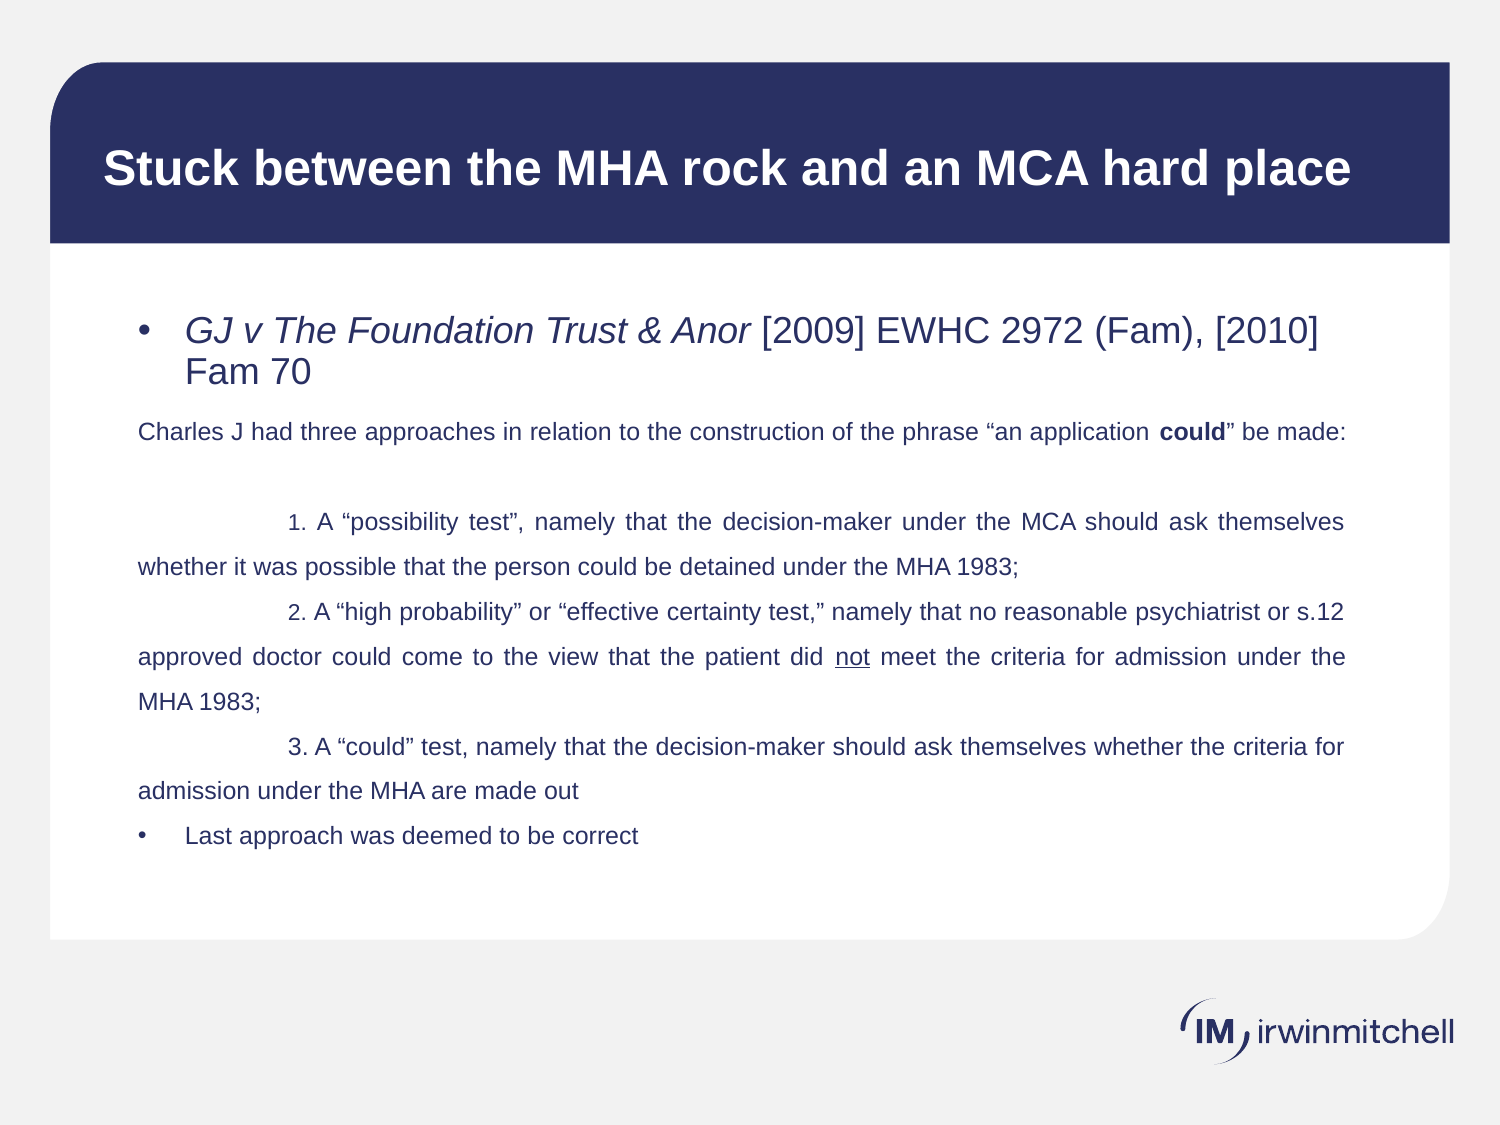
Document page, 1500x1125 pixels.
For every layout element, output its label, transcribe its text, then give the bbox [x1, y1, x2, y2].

text_box GJ v The Foundation Trust & Anor [2009] EWHC 2972 (Fam), [2010] Fam 70 Charles J had three approaches in relation to the construction of the phrase “an application could” be made: 1. A “possibility test”, namely that the decision-maker under the MCA should ask themselves whether it was possible that the person could be detained under the MHA 1983; 2. A “high probability” or “effective certainty test,” namely that no reasonable psychiatrist or s.12 approved doctor could come to the view that the patient did not meet the criteria for admission under the MHA 1983; 3. A “could” test, namely that the decision-maker should ask themselves whether the criteria for admission under the MHA are made out Last approach was deemed to be correct [123, 304, 1362, 1044]
title Stuck between the MHA rock and an MCA hard place [103, 121, 1402, 197]
